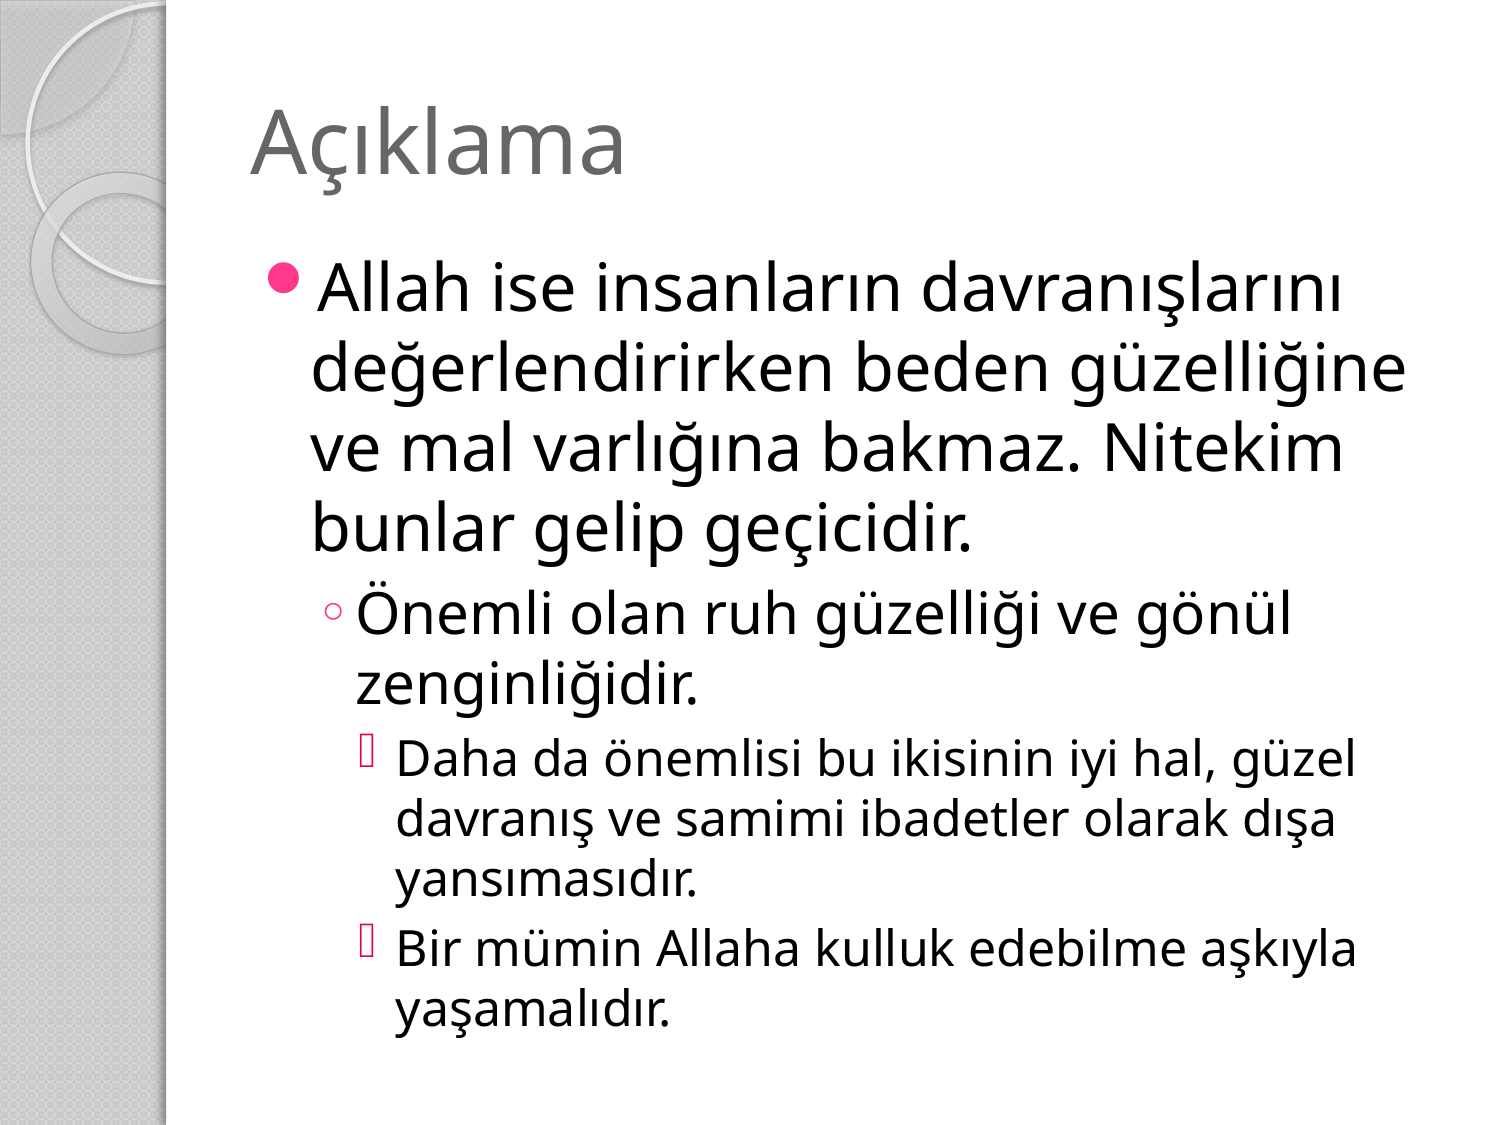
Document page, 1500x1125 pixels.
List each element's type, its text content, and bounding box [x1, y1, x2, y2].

title Açıklama [235, 45, 1466, 233]
list Allah ise insanların davranışlarını değerlendirirken beden güzelliğine ve mal varlığına bakmaz. Nitekim bunlar gelip geçicidir. Önemli olan ruh güzelliği ve gönül zenginliğidir. Daha da önemlisi bu ikisinin iyi hal, güzel davranış ve samimi ibadetler olarak dışa yansımasıdır. Bir mümin Allaha kulluk edebilme aşkıyla yaşamalıdır. [235, 237, 1466, 1025]
